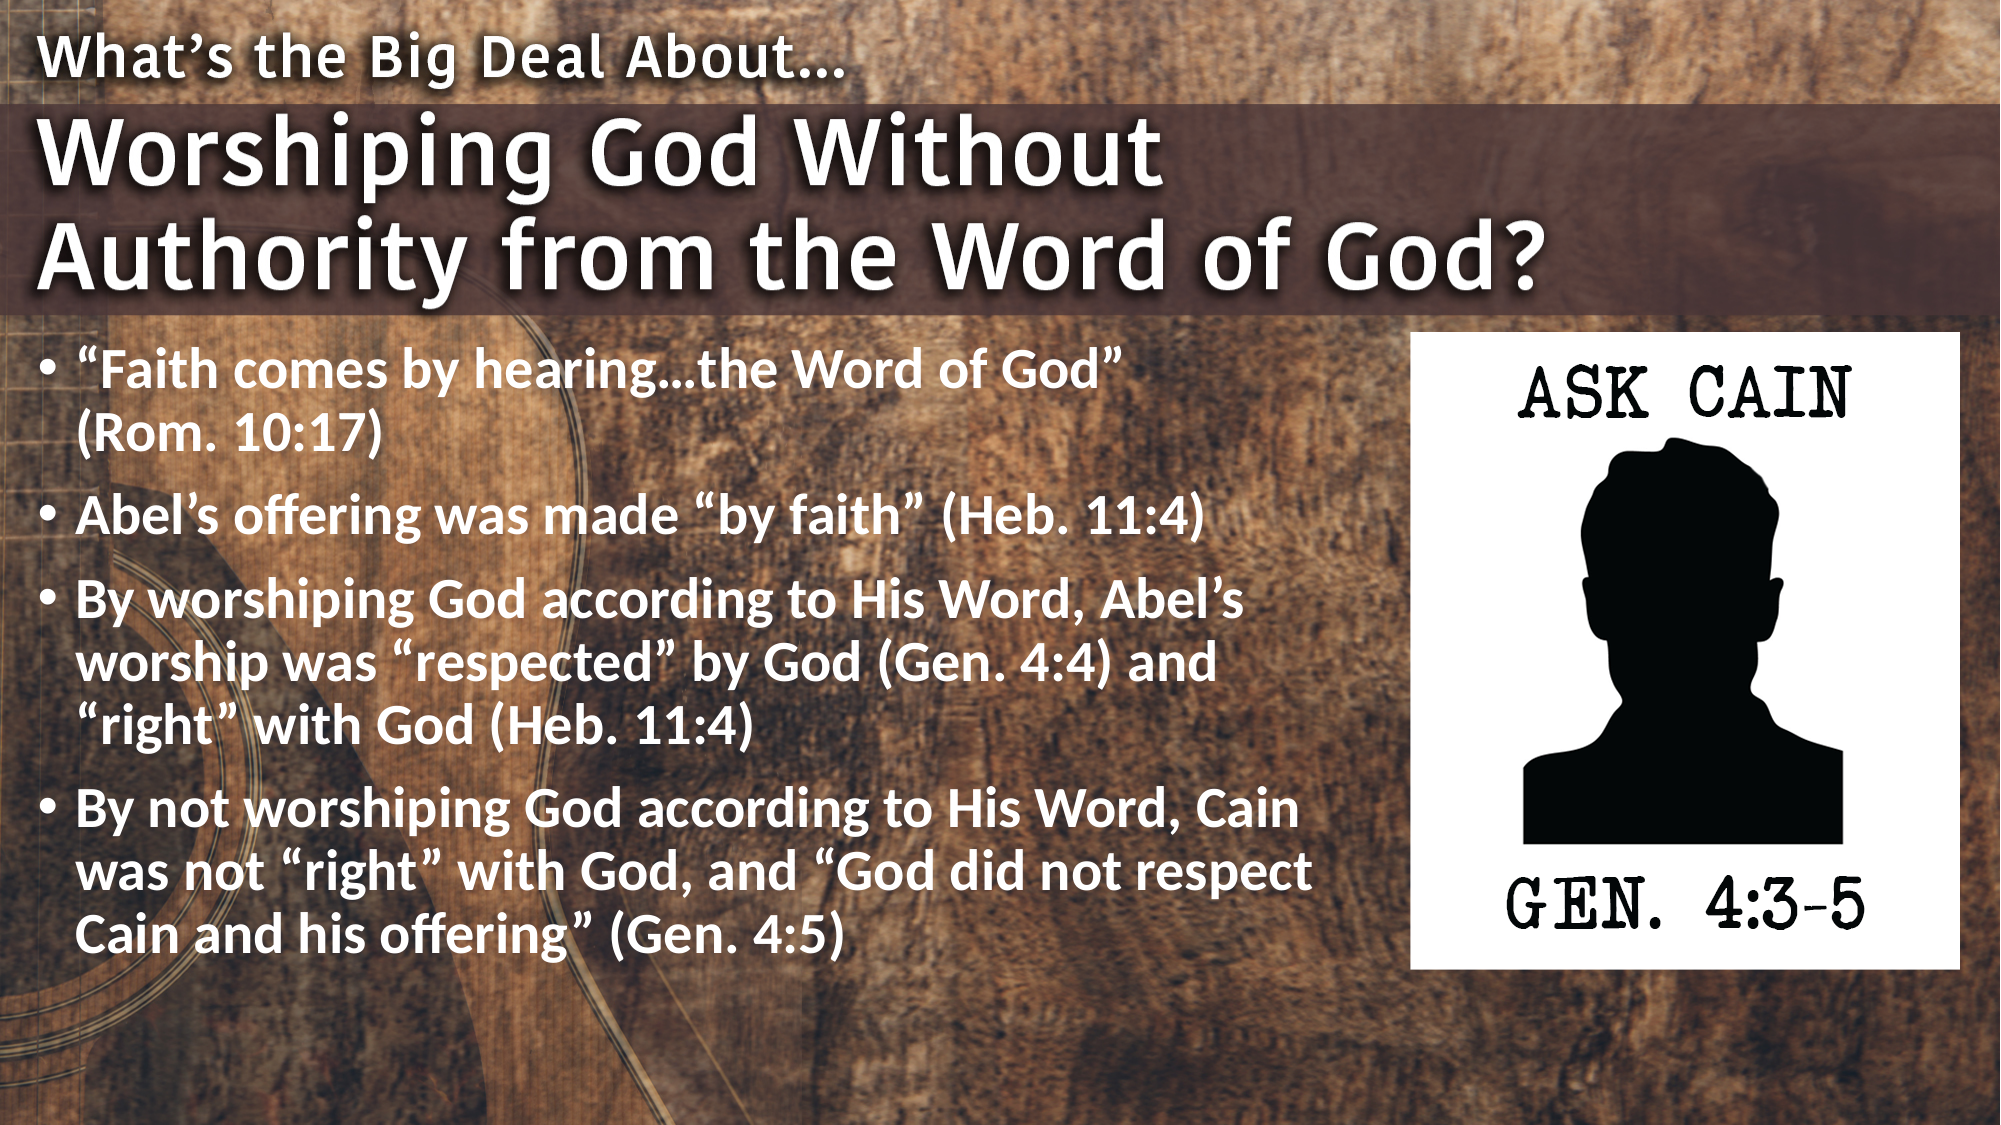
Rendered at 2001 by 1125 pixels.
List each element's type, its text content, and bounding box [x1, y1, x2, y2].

picture [0, 0, 2000, 1125]
list “Faith comes by hearing…the Word of God” (Rom. 10:17) Abel’s offering was made “by faith” (Heb. 11:4) By worshiping God according to His Word, Abel’s worship was “respected” by God (Gen. 4:4) and “right” with God (Heb. 11:4) By not worshiping God according to His Word, Cain was not “right” with God, and “God did not respect Cain and his offering” (Gen. 4:5) [22, 330, 1412, 1125]
